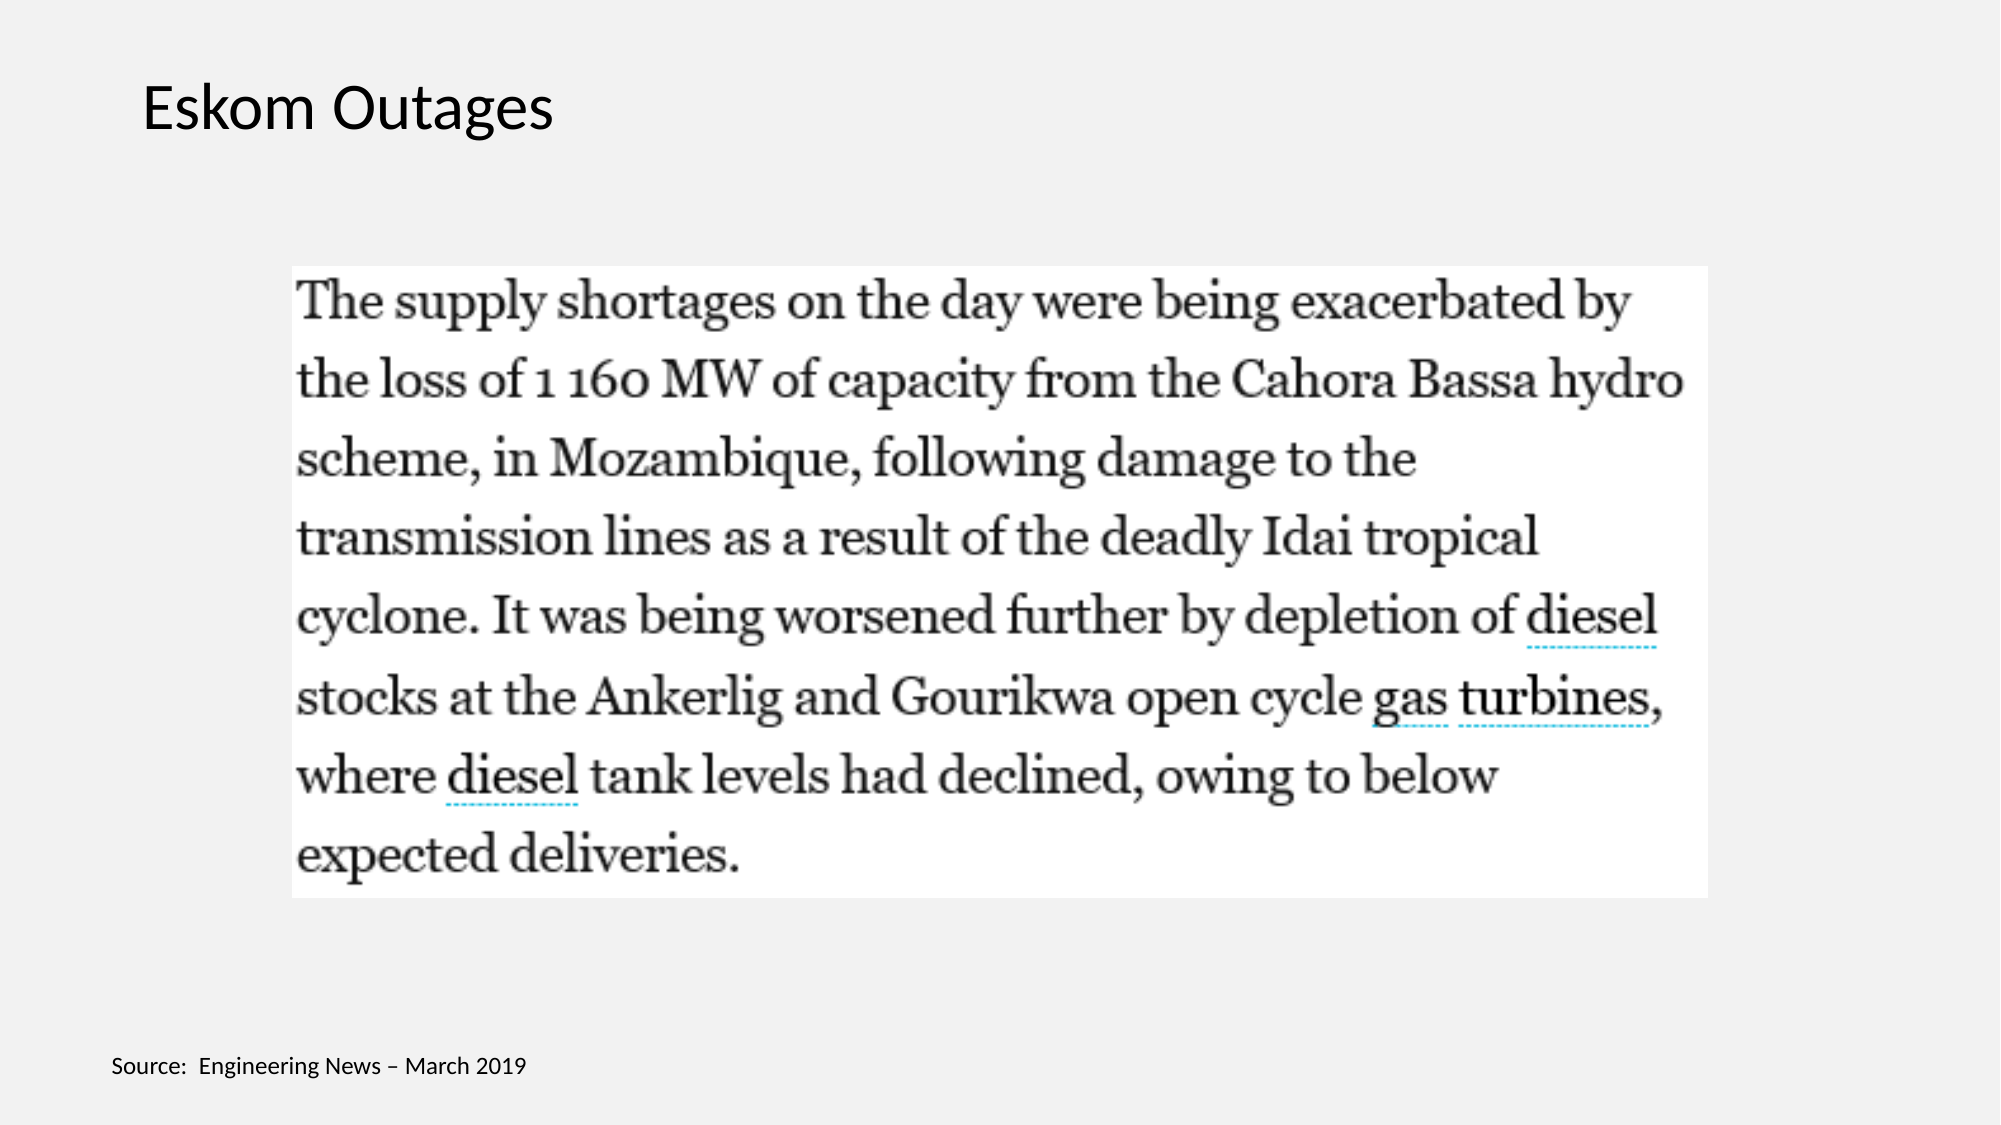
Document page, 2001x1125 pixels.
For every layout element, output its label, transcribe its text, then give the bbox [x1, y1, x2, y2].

picture [292, 266, 1708, 898]
text_box Source: Engineering News – March 2019 [96, 1042, 1053, 1088]
text_box Eskom Outages [127, 55, 1399, 150]
